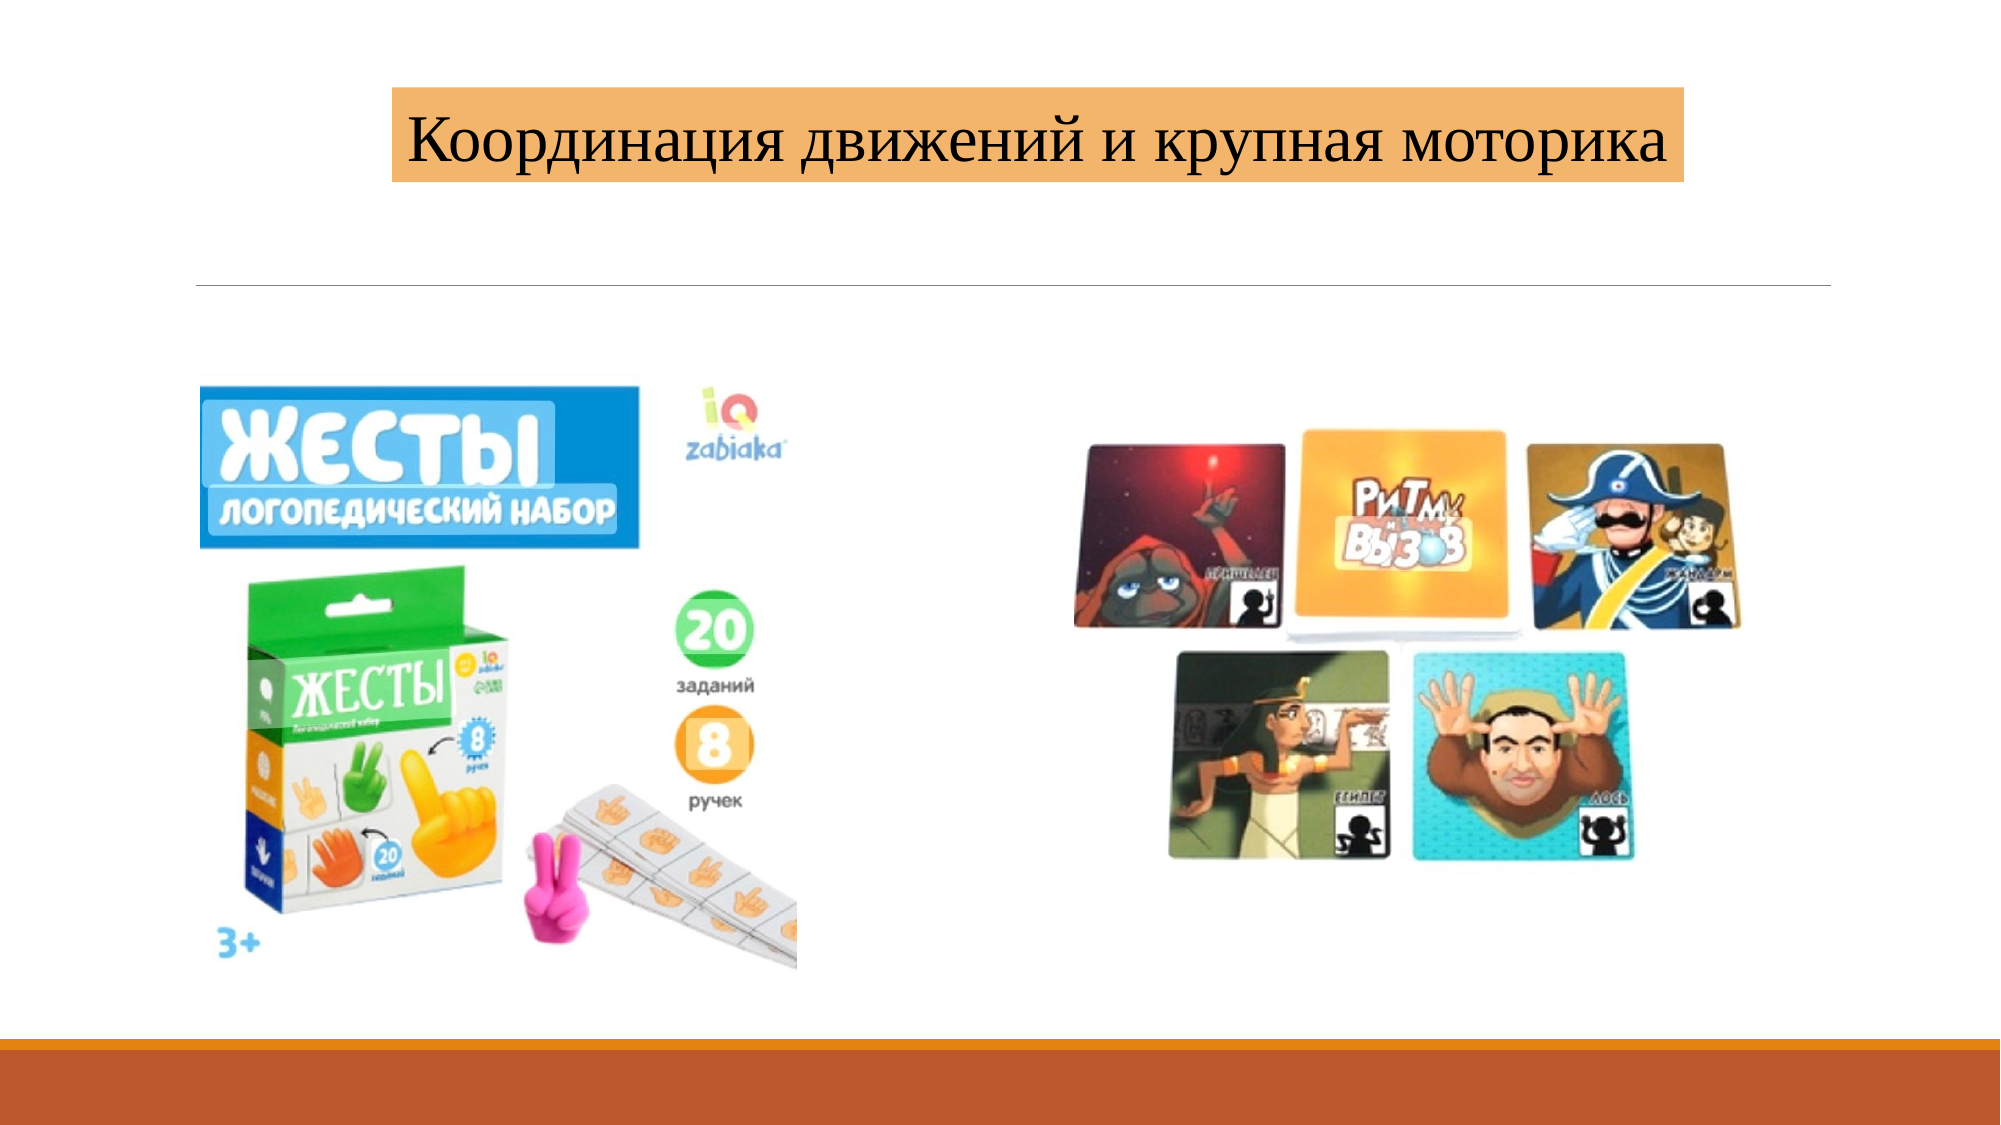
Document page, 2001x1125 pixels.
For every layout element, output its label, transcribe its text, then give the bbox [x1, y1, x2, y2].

picture [199, 374, 797, 976]
picture [1074, 399, 1746, 895]
picture [199, 400, 621, 538]
text_box Координация движений и крупная моторика [392, 87, 1684, 183]
